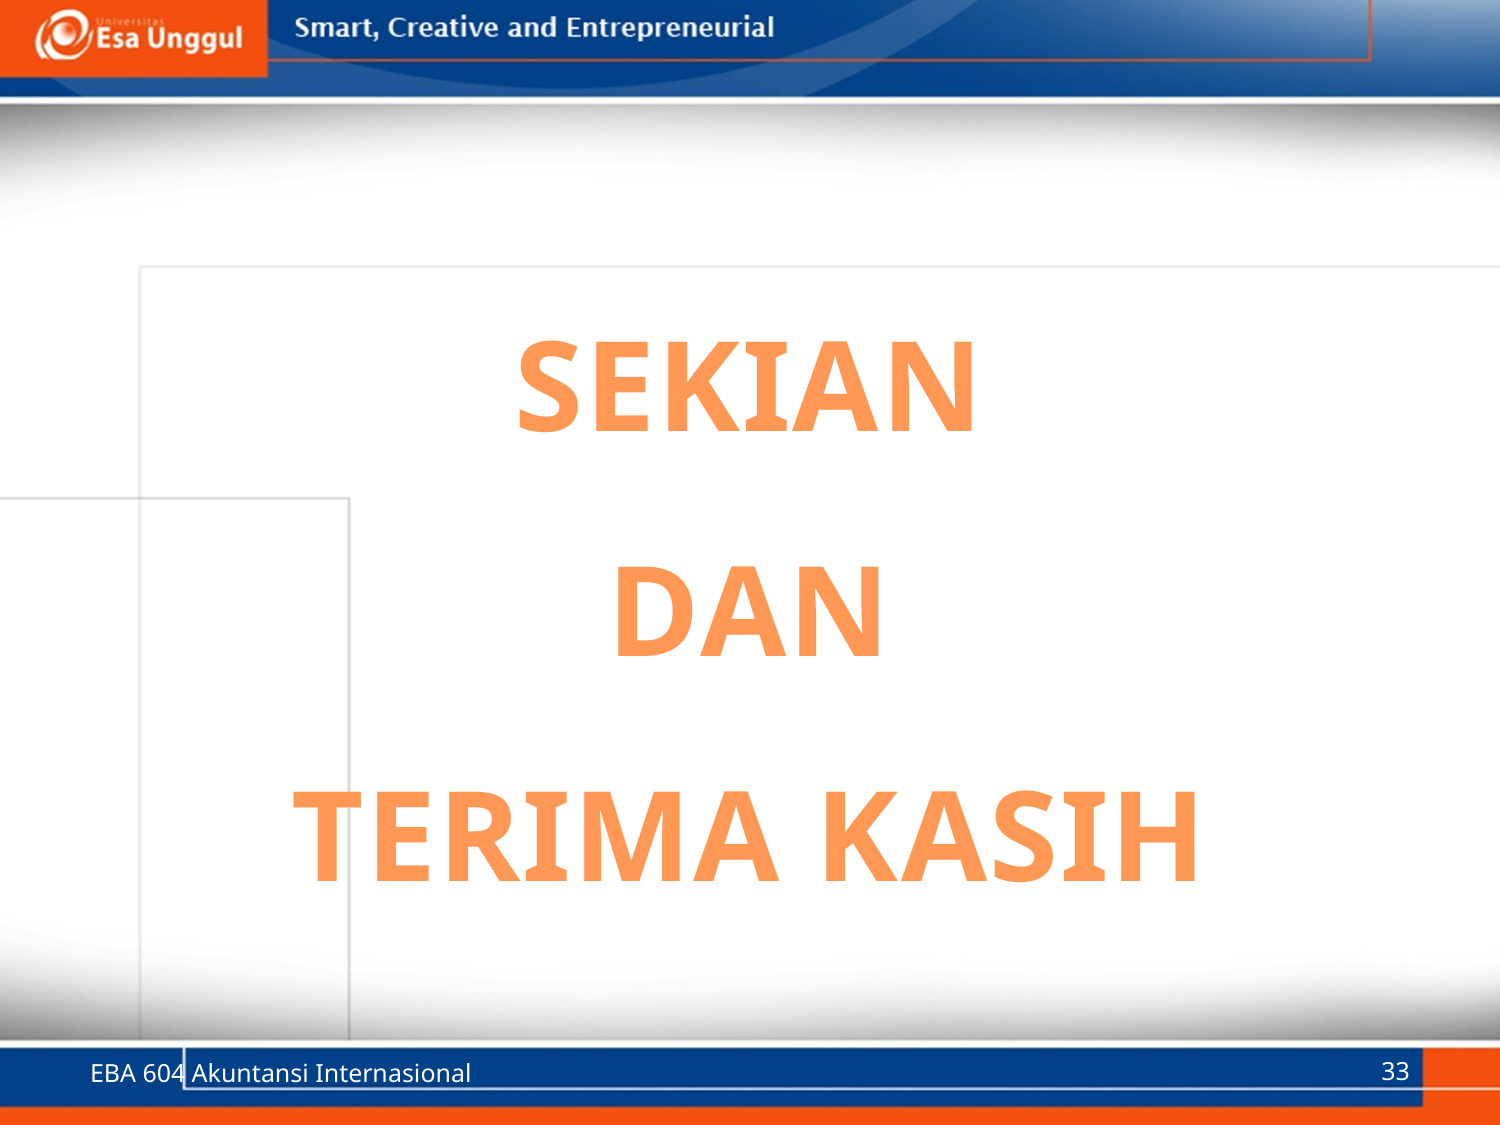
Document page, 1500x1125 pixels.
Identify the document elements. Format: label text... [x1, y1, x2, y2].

picture [0, 0, 1500, 1125]
title SEKIAN DAN TERIMA KASIH [75, 99, 1425, 1038]
slide_number EBA 604 Akuntansi Internasional [75, 1042, 645, 1103]
footer [712, 1042, 1188, 1103]
slide_number 33 [1250, 1042, 1425, 1103]
